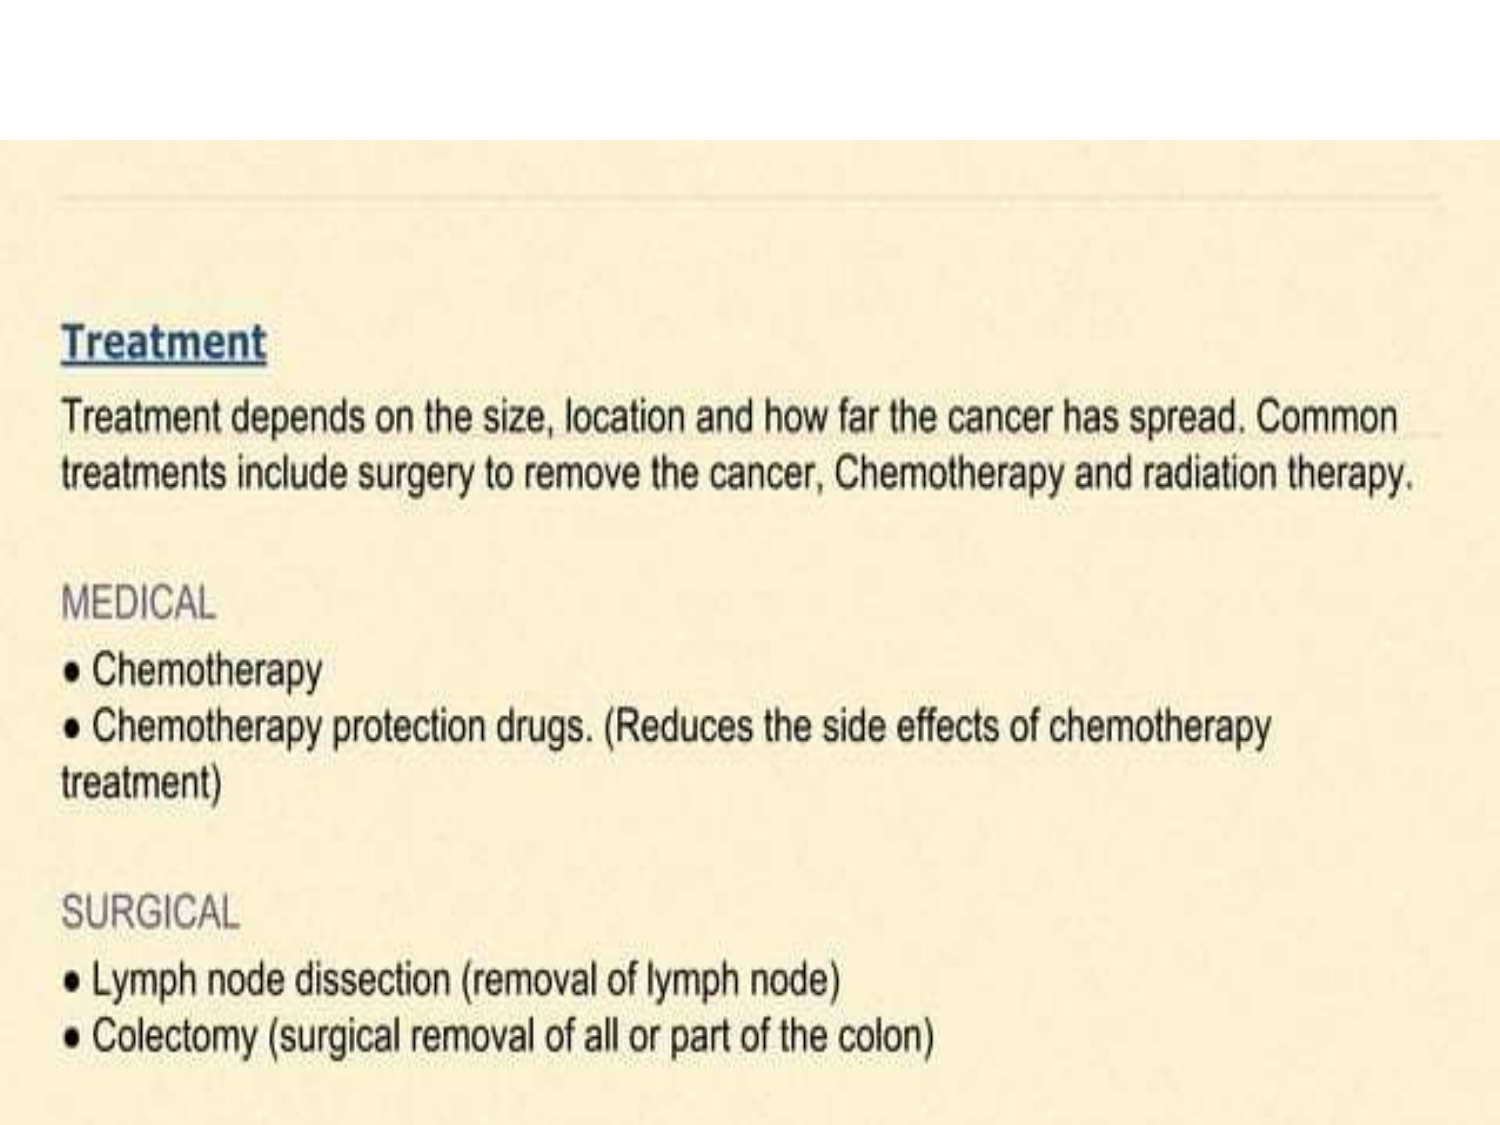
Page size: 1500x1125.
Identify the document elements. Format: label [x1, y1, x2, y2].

picture [0, 139, 1500, 1125]
